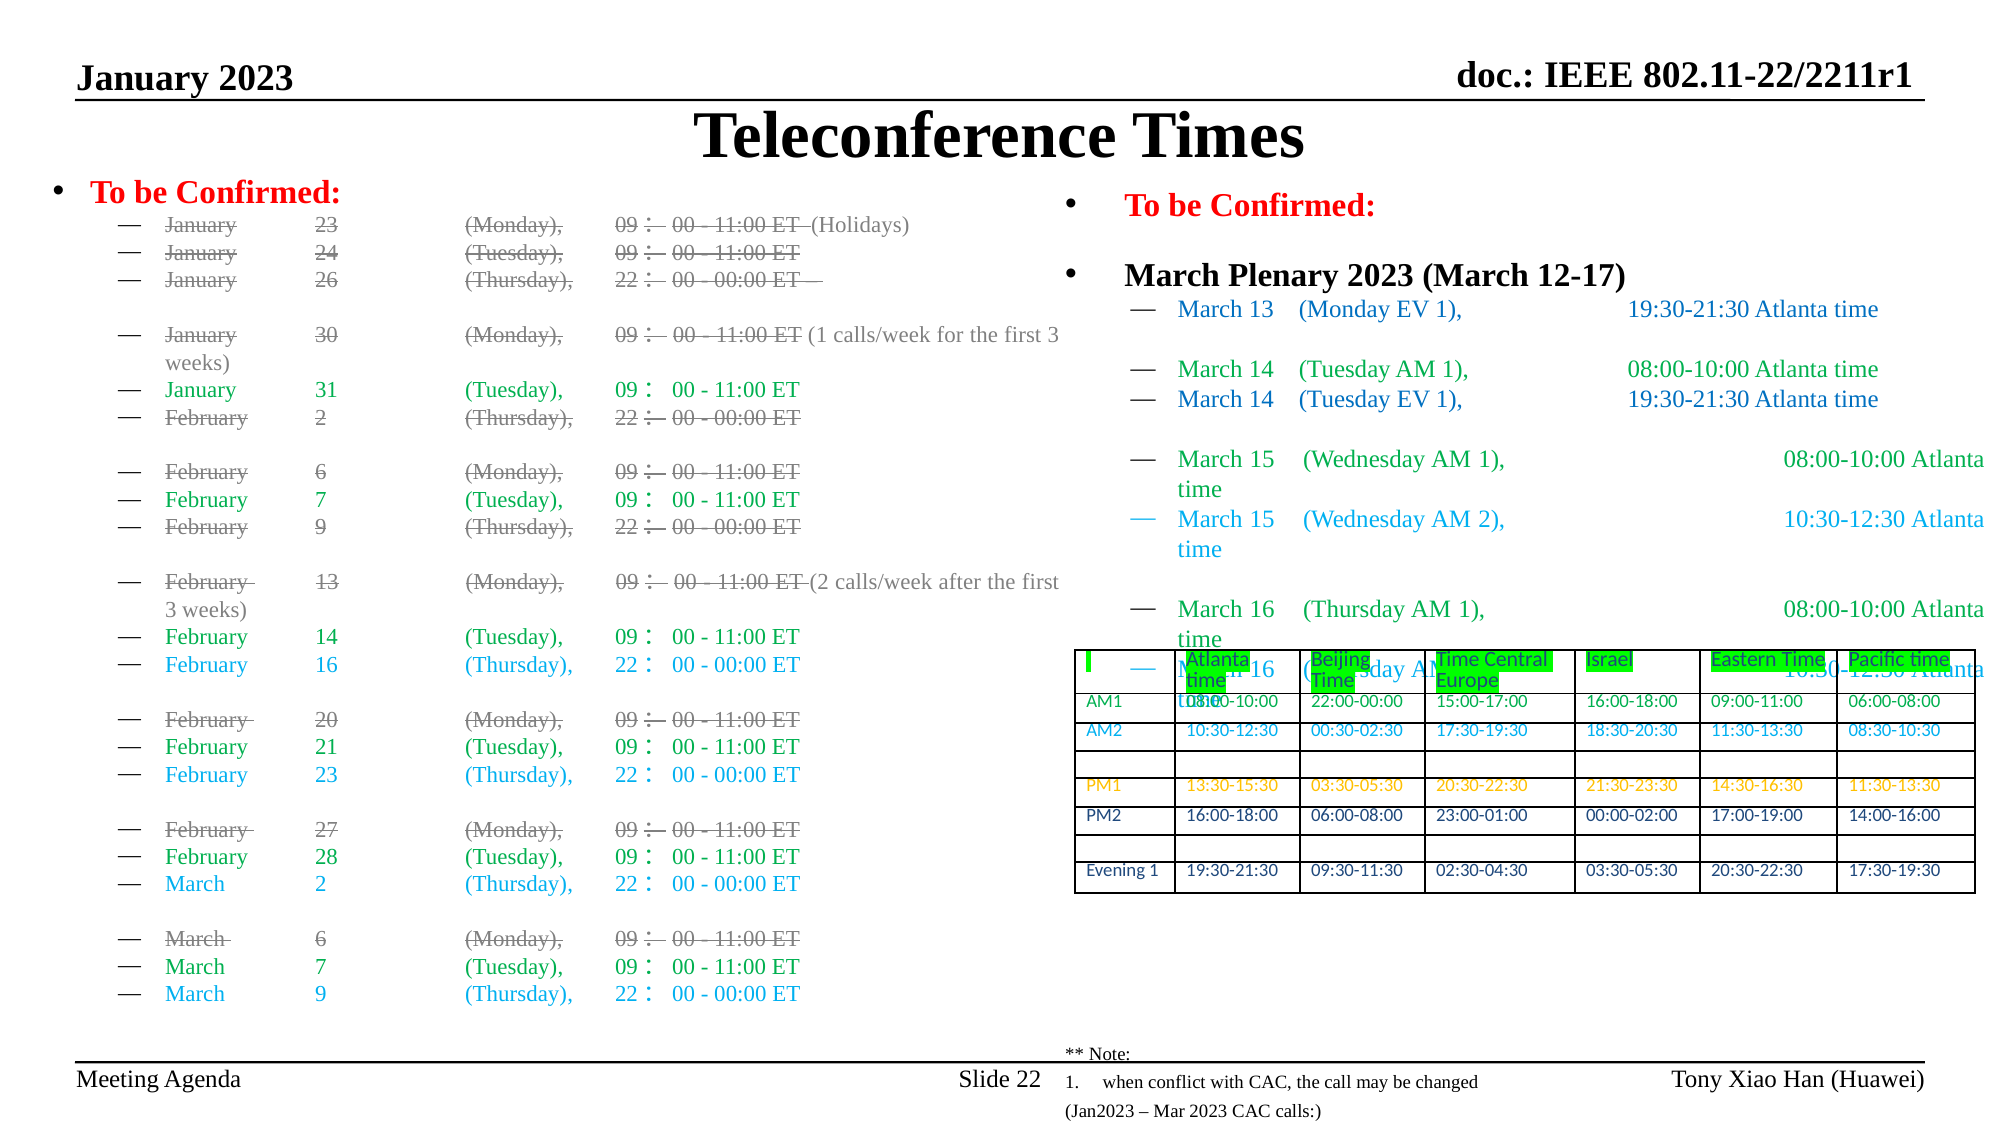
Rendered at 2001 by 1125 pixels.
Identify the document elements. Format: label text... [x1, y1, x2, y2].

table_cell AM1 [1076, 694, 1174, 722]
table_header Pacific time [1838, 651, 1974, 693]
table_cell [1076, 836, 1174, 861]
table_header Israel [1576, 651, 1699, 693]
table_cell 02:30-04:30 [1426, 863, 1574, 892]
table_cell 09:30-11:30 [1301, 863, 1424, 892]
table_cell [1426, 836, 1574, 861]
table_cell [1176, 836, 1299, 861]
table_cell Evening 1 [1076, 863, 1174, 892]
table_cell 14:30-16:30 [1701, 779, 1836, 806]
table_cell 03:30-05:30 [1301, 779, 1424, 806]
table_cell [1701, 752, 1836, 777]
table_header Time Central Europe [1426, 651, 1574, 693]
text_box Teleconference Times [362, 87, 1638, 175]
table_cell 22:00-00:00 [1301, 694, 1424, 722]
table_cell [1301, 836, 1424, 861]
table_cell 15:00-17:00 [1426, 694, 1574, 722]
table_header Beijing Time [1301, 651, 1424, 693]
table_cell PM2 [1076, 808, 1174, 834]
table_cell 20:30-22:30 [1701, 863, 1836, 892]
text_box To be Confirmed: March Plenary 2023 (March 12-17) March 13 (Monday EV 1), 19:30-21:30 Atlanta time March 14 (Tuesday AM 1), 08:00-10:00 Atlanta time March 14 (Tuesday EV 1), 19:30-21:30 Atlanta time March 15 (Wednesday AM 1), 08:00-10:00 Atlanta time March 15 (Wednesday AM 2), 10:30-12:30 Atlanta time March 16 (Thursday AM 1), 08:00-10:00 Atlanta time March 16 (Thursday AM 2), 10:30-12:30 Atlanta time ** Note: when conflict with CAC, the call may be changed (Jan2023 – Mar 2023 CAC calls:) 2. Thursday 23:00 - 01:00am ET (Thursday 20：00 – 22:00 PT, Friday 11am-13:00 in China, Friday 6am-8am in Israel, Friday 5am – 7am in Central Europe), and Sang Kim will help to take the minutes for these slots. [1050, 175, 2000, 1026]
table_cell [1426, 752, 1574, 777]
table_cell 16:00-18:00 [1576, 694, 1699, 722]
table_cell 21:30-23:30 [1576, 779, 1699, 806]
table_cell 08:30-10:30 [1838, 724, 1974, 750]
table_cell 20:30-22:30 [1426, 779, 1574, 806]
table_cell 11:30-13:30 [1701, 724, 1836, 750]
table_header [1076, 651, 1174, 693]
table_cell 13:30-15:30 [1176, 779, 1299, 806]
table_header Atlanta time [1176, 651, 1299, 693]
table_cell 17:30-19:30 [1426, 724, 1574, 750]
table_header Eastern Time [1701, 651, 1836, 693]
table_cell [1576, 752, 1699, 777]
table_cell 18:30-20:30 [1576, 724, 1699, 750]
table_cell 00:00-02:00 [1576, 808, 1699, 834]
table_cell 17:30-19:30 [1838, 863, 1974, 892]
table_cell AM2 [1076, 724, 1174, 750]
table_cell 23:00-01:00 [1426, 808, 1574, 834]
table_cell 17:00-19:00 [1701, 808, 1836, 834]
table_cell [1076, 752, 1174, 777]
table_cell 16:00-18:00 [1176, 808, 1299, 834]
table_cell 06:00-08:00 [1301, 808, 1424, 834]
table_cell [1301, 752, 1424, 777]
table_cell 03:30-05:30 [1576, 863, 1699, 892]
table_cell [1838, 752, 1974, 777]
table_cell 06:00-08:00 [1838, 694, 1974, 722]
table_cell [1838, 836, 1974, 861]
text_box To be Confirmed: January 23 (Monday), 09：00 - 11:00 ET (Holidays) January 24 (Tuesday), 09：00 - 11:00 ET January 26 (Thursday), 22：00 - 00:00 ET – January 30 (Monday), 09：00 - 11:00 ET (1 calls/week for the first 3 weeks) January 31 (Tuesday), 09：00 - 11:00 ET February 2 (Thursday), 22：00 - 00:00 ET February 6 (Monday), 09：00 - 11:00 ET February 7 (Tuesday), 09：00 - 11:00 ET February 9 (Thursday), 22：00 - 00:00 ET February 13 (Monday), 09：00 - 11:00 ET (2 calls/week after the first 3 weeks) February 14 (Tuesday), 09：00 - 11:00 ET February 16 (Thursday), 22：00 - 00:00 ET February 20 (Monday), 09：00 - 11:00 ET February 21 (Tuesday), 09：00 - 11:00 ET February 23 (Thursday), 22：00 - 00:00 ET February 27 (Monday), 09：00 - 11:00 ET February 28 (Tuesday), 09：00 - 11:00 ET March 2 (Thursday), 22：00 - 00:00 ET March 6 (Monday), 09：00 - 11:00 ET March 7 (Tuesday), 09：00 - 11:00 ET March 9 (Thursday), 22：00 - 00:00 ET [37, 162, 1075, 1063]
table_cell 00:30-02:30 [1301, 724, 1424, 750]
table_cell 14:00-16:00 [1838, 808, 1974, 834]
table_cell 10:30-12:30 [1176, 724, 1299, 750]
table_cell PM1 [1076, 779, 1174, 806]
table_cell [1701, 836, 1836, 861]
table_cell 09:00-11:00 [1701, 694, 1836, 722]
table_cell 19:30-21:30 [1176, 863, 1299, 892]
table_cell 11:30-13:30 [1838, 779, 1974, 806]
table_cell [1176, 752, 1299, 777]
table_cell [1576, 836, 1699, 861]
table_cell 08:00-10:00 [1176, 694, 1299, 722]
